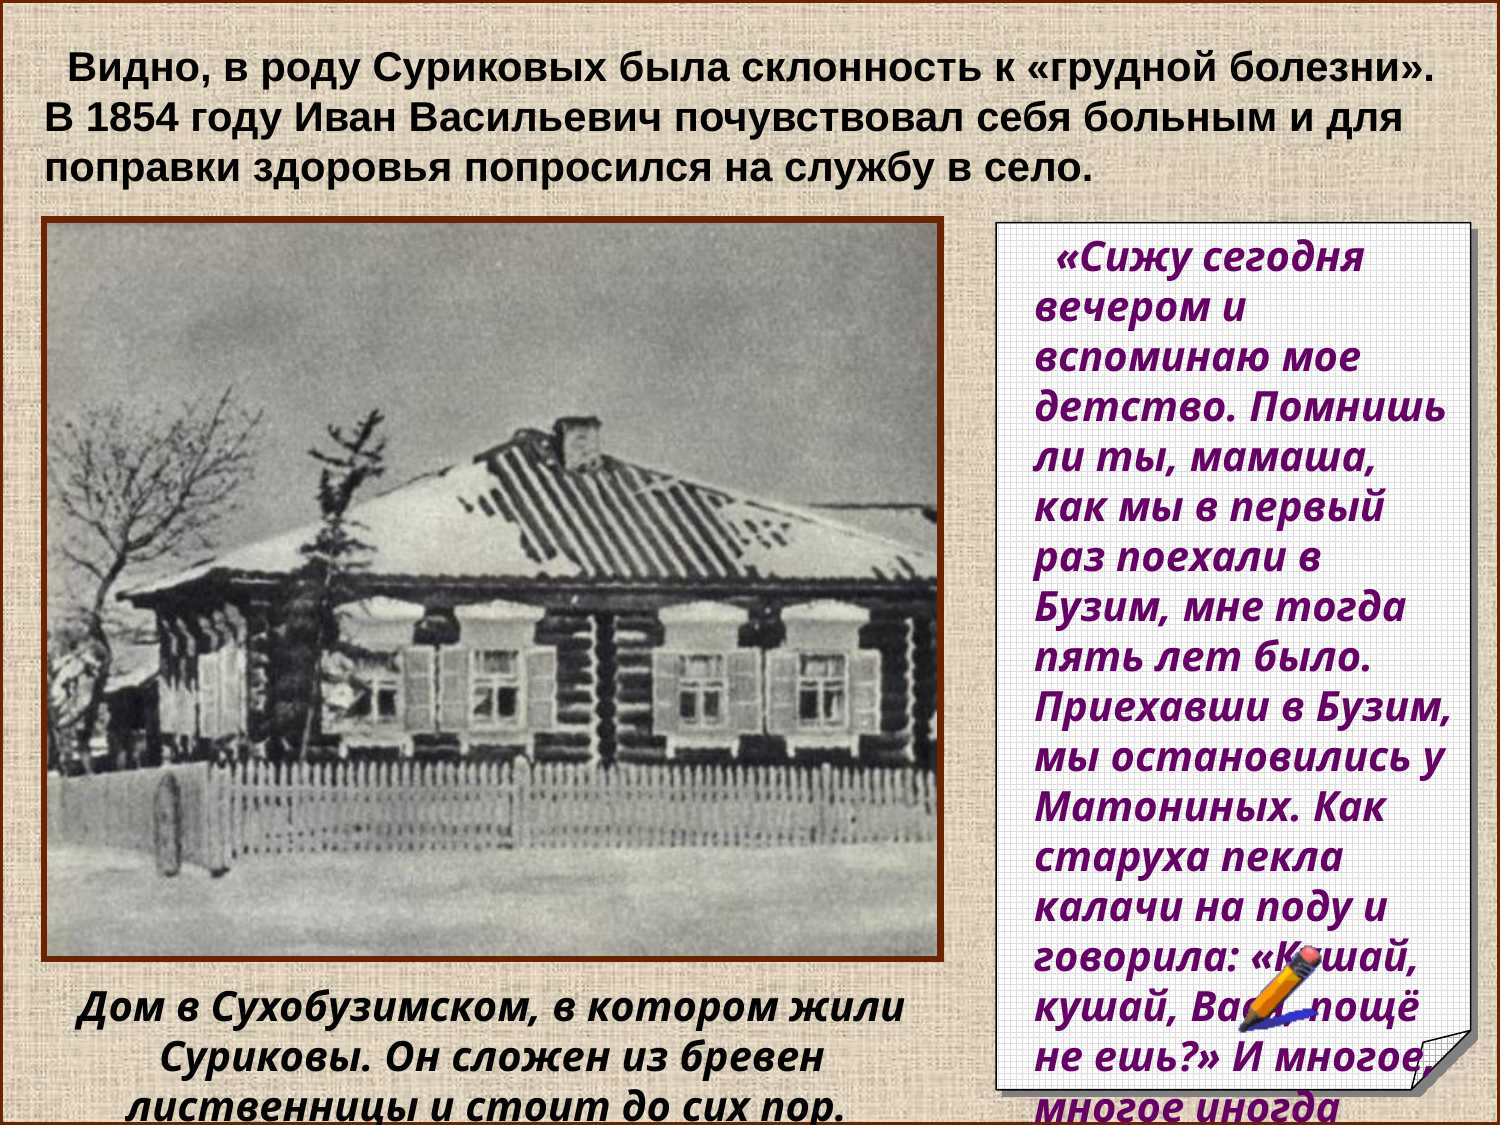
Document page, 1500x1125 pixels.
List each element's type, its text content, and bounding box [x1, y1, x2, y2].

text_box Видно, в роду Суриковых была склонность к «грудной болезни». В 1854 году Иван Васильевич почувствовал себя больным и для поправки здоровья попросился на службу в село. [29, 31, 1459, 197]
text_box [996, 222, 1019, 1090]
text_box Дом в Сухобузимском, в котором жили Суриковы. Он сложен из бревен лиственницы и стоит до сих пор. [46, 972, 938, 1125]
text_box [0, 0, 1500, 1125]
picture [1234, 916, 1376, 1058]
picture [46, 222, 938, 957]
text_box «Сижу сегодня вечером и вспоминаю мое детство. Помнишь ли ты, мамаша, как мы в первый раз поехали в Бузим, мне тогда пять лет было. Приехавши в Бузим, мы остановились у Матониных. Как старуха пекла калачи на поду и говорила: «Кушай, кушай, Вася, пощё не ешь?» И многое, многое иногда припоминаю!..» [1019, 222, 1471, 1125]
